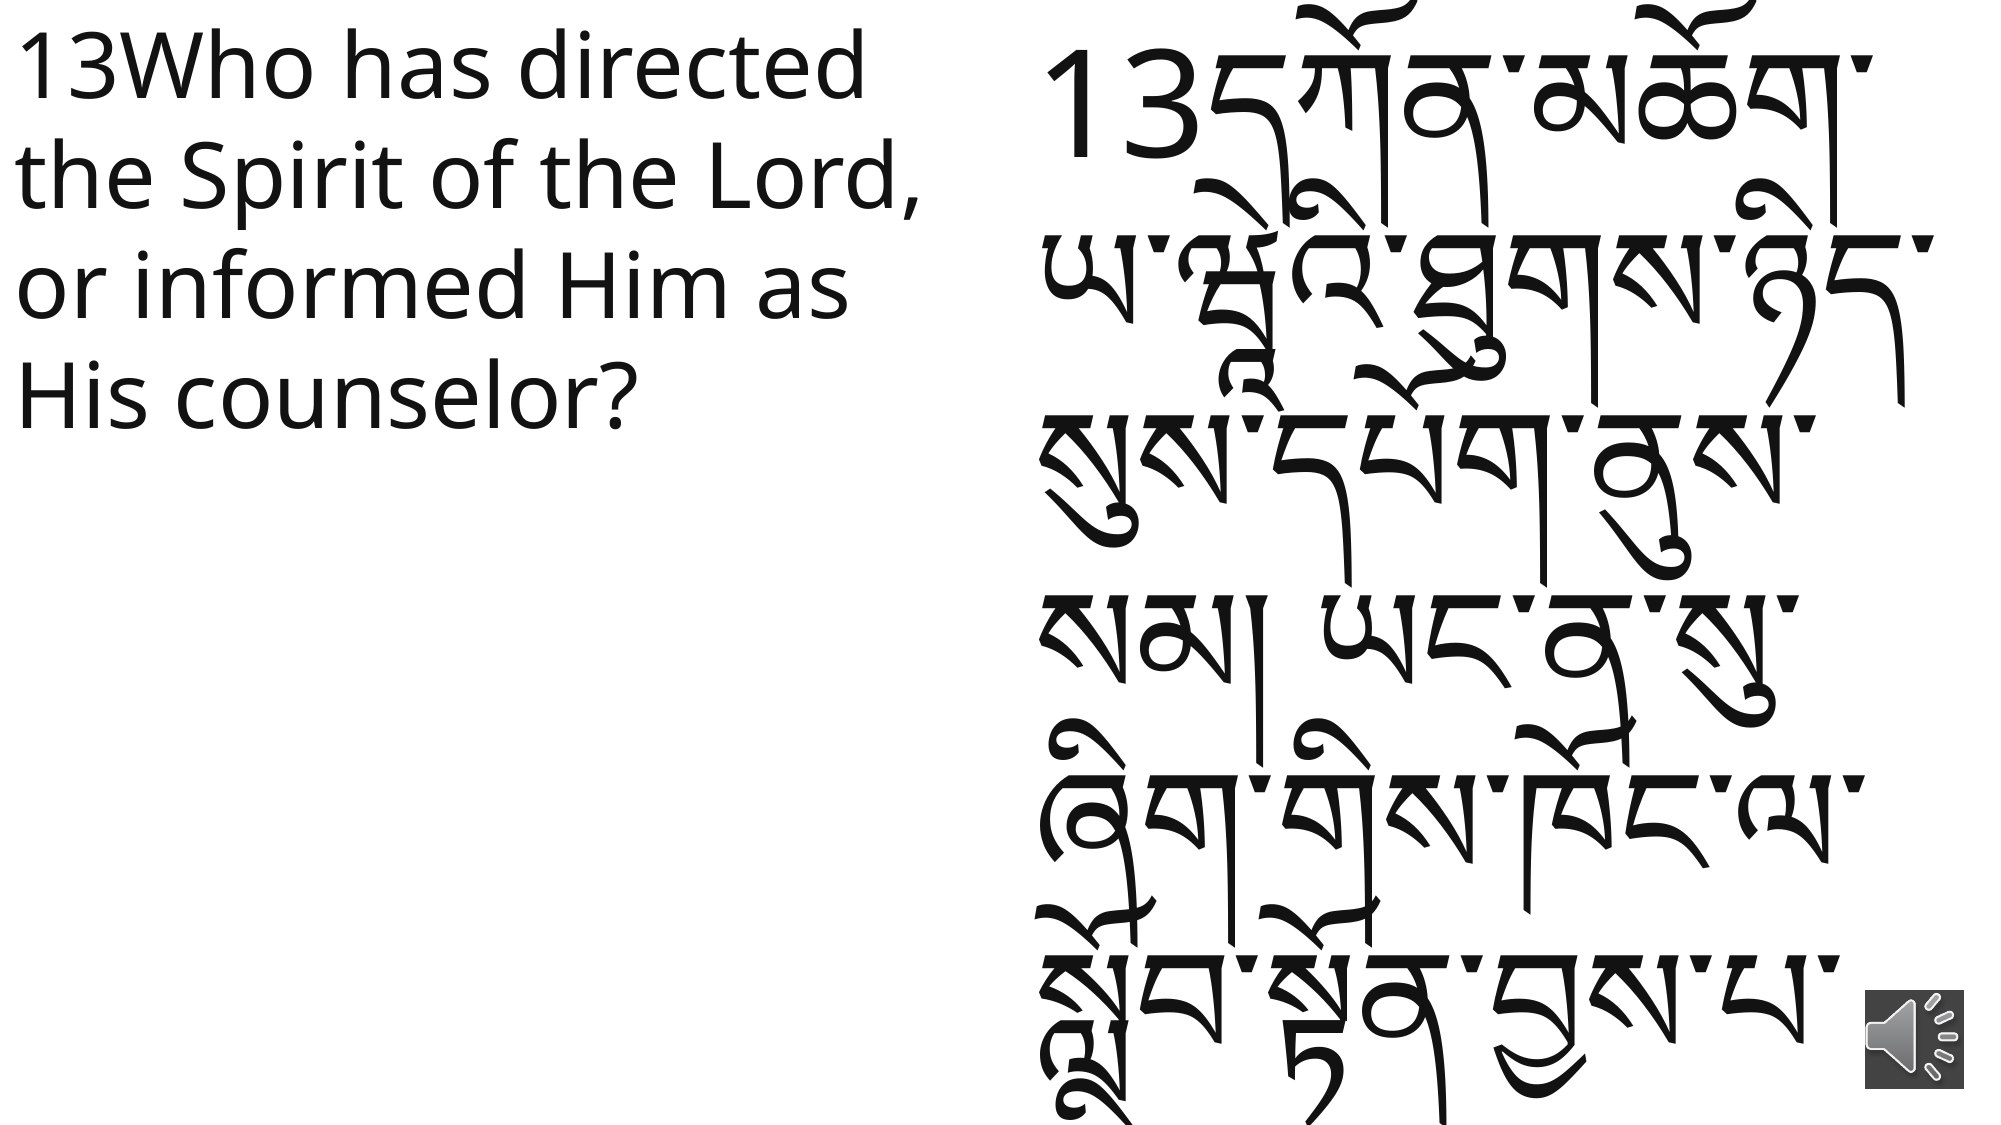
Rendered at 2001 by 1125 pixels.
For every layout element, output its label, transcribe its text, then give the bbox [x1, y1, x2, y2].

text_box 13Who has directed the Spirit of the Lord, or informed Him as His counselor? [0, 0, 981, 1125]
text_box 13དཀོན་མཆོག་ཡ་ཝཱེའི་ཐུགས་ཉིད་སུས་དཔོག་ནུས་སམ། ཡང་ན་སུ་ཞིག་གིས་ཁོང་ལ་སློབ་སྟོན་བྱས་པ་ཡིན་ནམ། [1019, 0, 2000, 1125]
picture [1864, 989, 1965, 1090]
